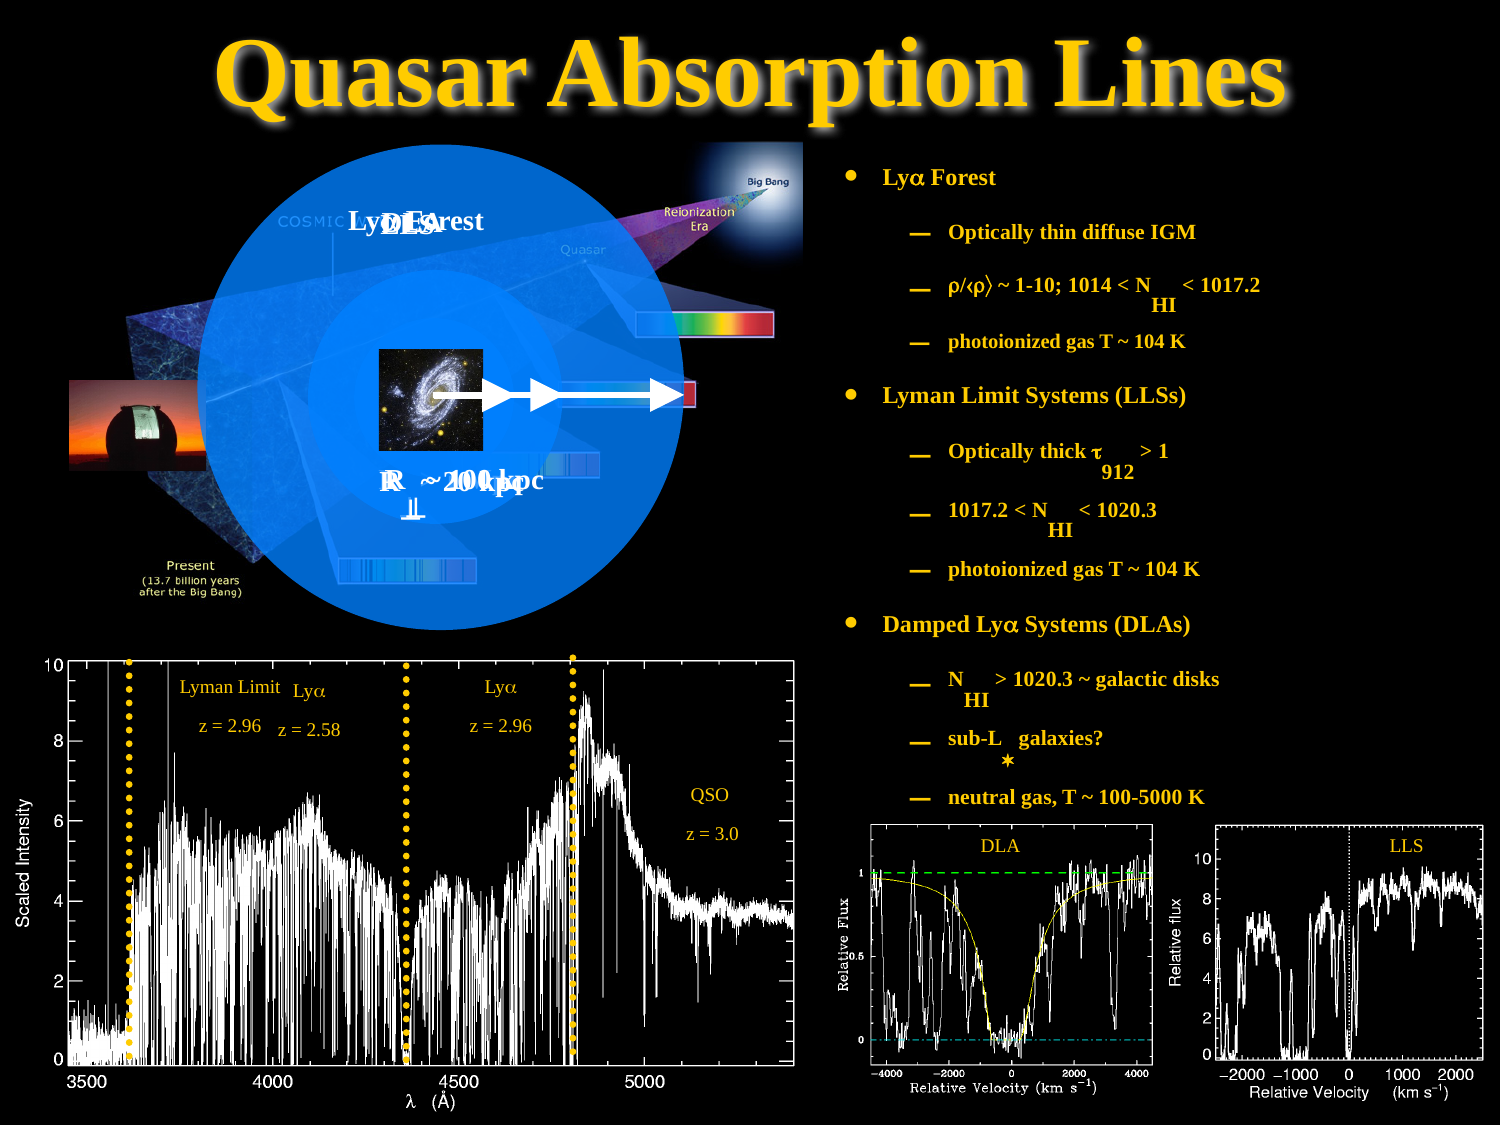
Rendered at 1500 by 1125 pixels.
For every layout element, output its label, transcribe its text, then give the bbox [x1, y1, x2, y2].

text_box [97, 657, 588, 1065]
text_box Ly Forest Optically thin diffuse IGM / ~ 1-10; 1014 < NHI < 1017.2 photoionized gas T ~ 104 K Lyman Limit Systems (LLSs) Optically thick 912 > 1 1017.2 < NHI < 1020.3 photoionized gas T ~ 104 K Damped Ly Systems (DLAs) NHI > 1020.3 ~ galactic disks sub-L galaxies? neutral gas, T ~ 100-5000 K [811, 148, 1461, 797]
picture [0, 630, 823, 1125]
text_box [222, 665, 407, 1068]
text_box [58, 141, 803, 632]
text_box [814, 794, 1167, 1095]
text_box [1154, 798, 1500, 1114]
picture [378, 348, 484, 451]
title Quasar Absorption Lines [56, 3, 1444, 130]
